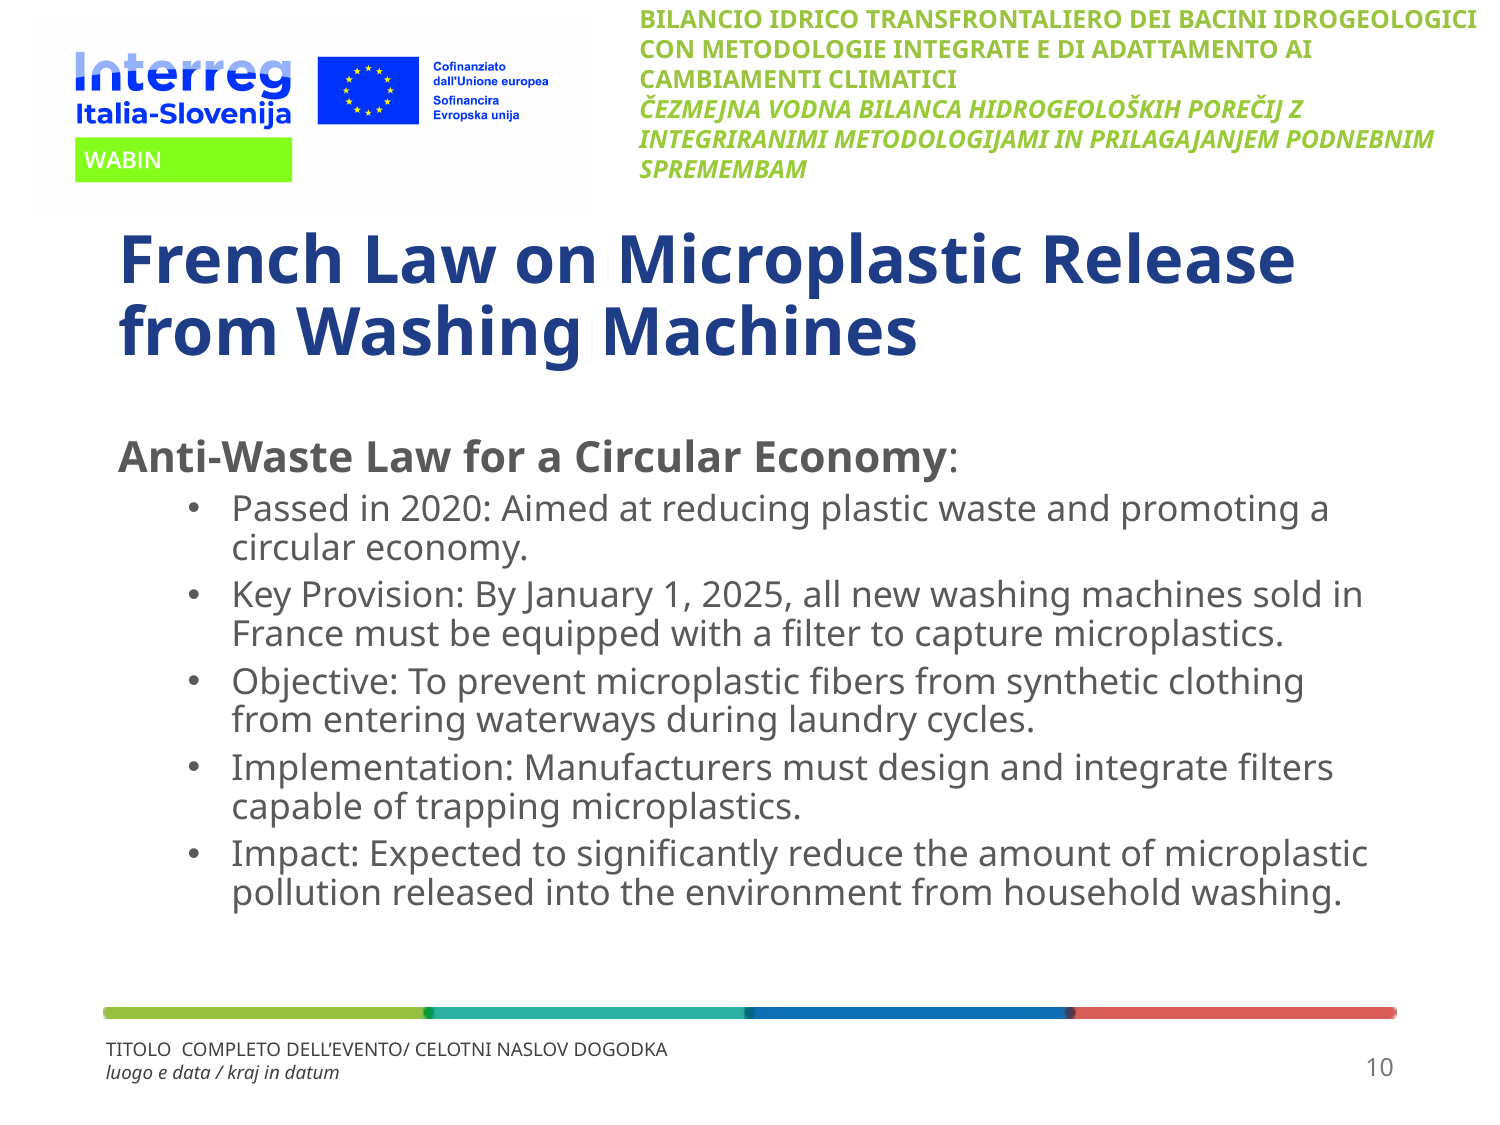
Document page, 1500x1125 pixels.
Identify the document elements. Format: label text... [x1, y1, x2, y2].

text_box TITOLO COMPLETO DELL’EVENTO/ CELOTNI NASLOV DOGODKA luogo e data / kraj in datum [91, 1030, 916, 1113]
picture [35, 17, 590, 216]
text_box BILANCIO IDRICO TRANSFRONTALIERO DEI BACINI IDROGEOLOGICI CON METODOLOGIE INTEGRATE E DI ADATTAMENTO AI CAMBIAMENTI CLIMATICI ČEZMEJNA VODNA BILANCA HIDROGEOLOŠKIH POREČIJ Z INTEGRIRANIMI METODOLOGIJAMI IN PRILAGAJANJEM PODNEBNIM SPREMEMBAM [624, 0, 1500, 221]
slide_number 10 [1079, 1054, 1409, 1083]
list Anti-Waste Law for a Circular Economy: Passed in 2020: Aimed at reducing plastic waste and promoting a circular economy. Key Provision: By January 1, 2025, all new washing machines sold in France must be equipped with a filter to capture microplastics. Objective: To prevent microplastic fibers from synthetic clothing from entering waterways during laundry cycles. Implementation: Manufacturers must design and integrate filters capable of trapping microplastics. Impact: Expected to significantly reduce the amount of microplastic pollution released into the environment from household washing. [103, 427, 1397, 954]
text_box PROJECT [550, 1045, 750, 1091]
picture [103, 1007, 749, 1019]
picture [755, 1007, 1397, 1019]
title French Law on Microplastic Release from Washing Machines [103, 188, 1397, 407]
